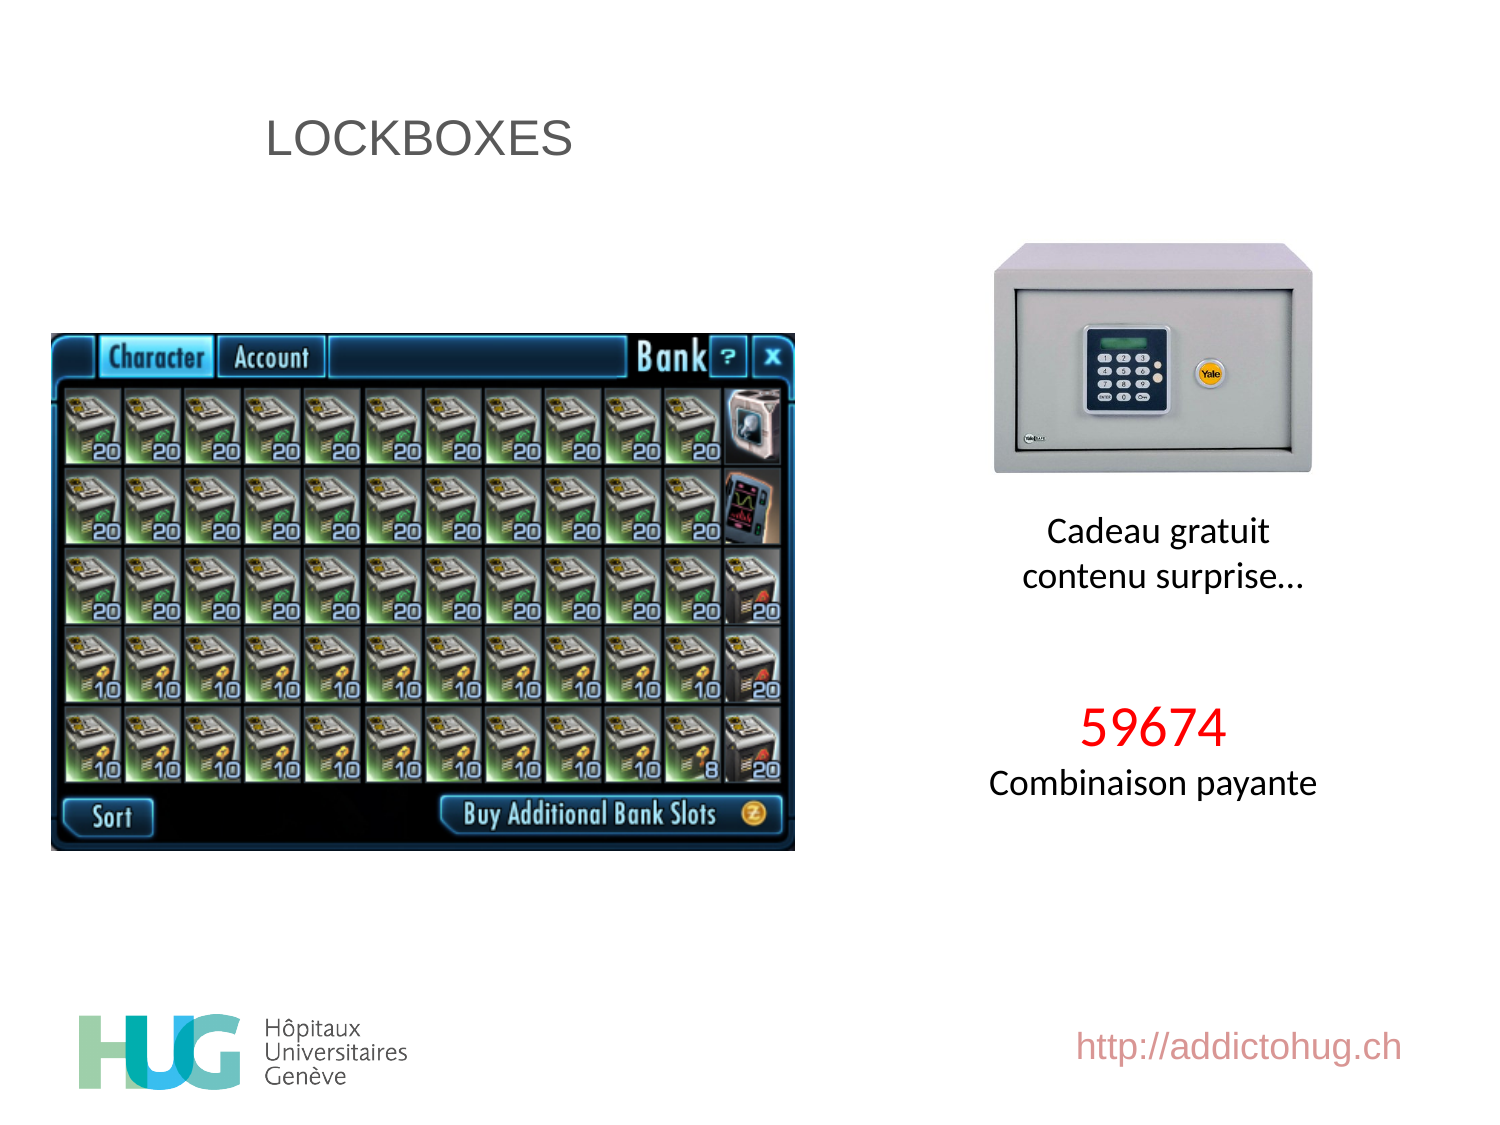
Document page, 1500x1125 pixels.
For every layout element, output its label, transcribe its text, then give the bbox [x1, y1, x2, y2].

picture [79, 1014, 407, 1090]
title lockboxes [265, 105, 1425, 329]
picture [51, 333, 795, 851]
text_box 59674 Combinaison payante [974, 680, 1333, 811]
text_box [974, 216, 1333, 605]
